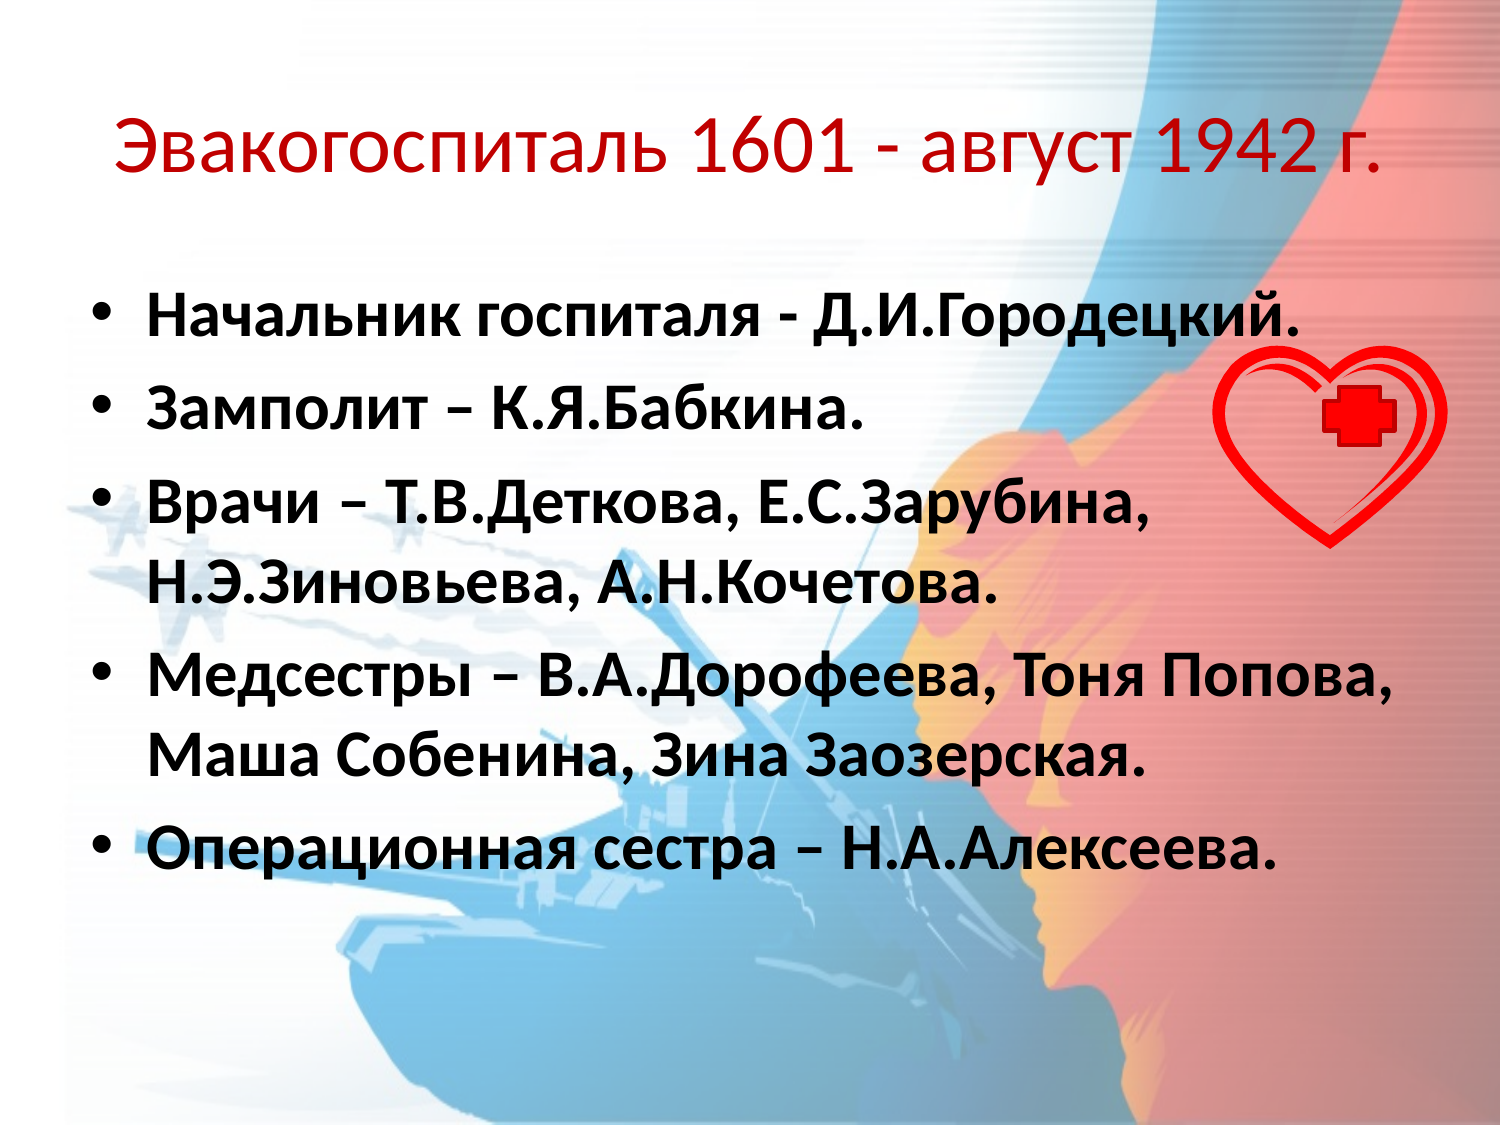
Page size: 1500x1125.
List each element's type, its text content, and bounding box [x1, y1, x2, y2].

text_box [1206, 339, 1457, 550]
title Эвакогоспиталь 1601 - август 1942 г. [75, 45, 1425, 233]
list Начальник госпиталя - Д.И.Городецкий. Замполит – К.Я.Бабкина. Врачи – Т.В.Деткова, Е.С.Зарубина, Н.Э.Зиновьева, А.Н.Кочетова. Медсестры – В.А.Дорофеева, Тоня Попова, Маша Собенина, Зина Заозерская. Операционная сестра – Н.А.Алексеева. [75, 262, 1425, 1005]
